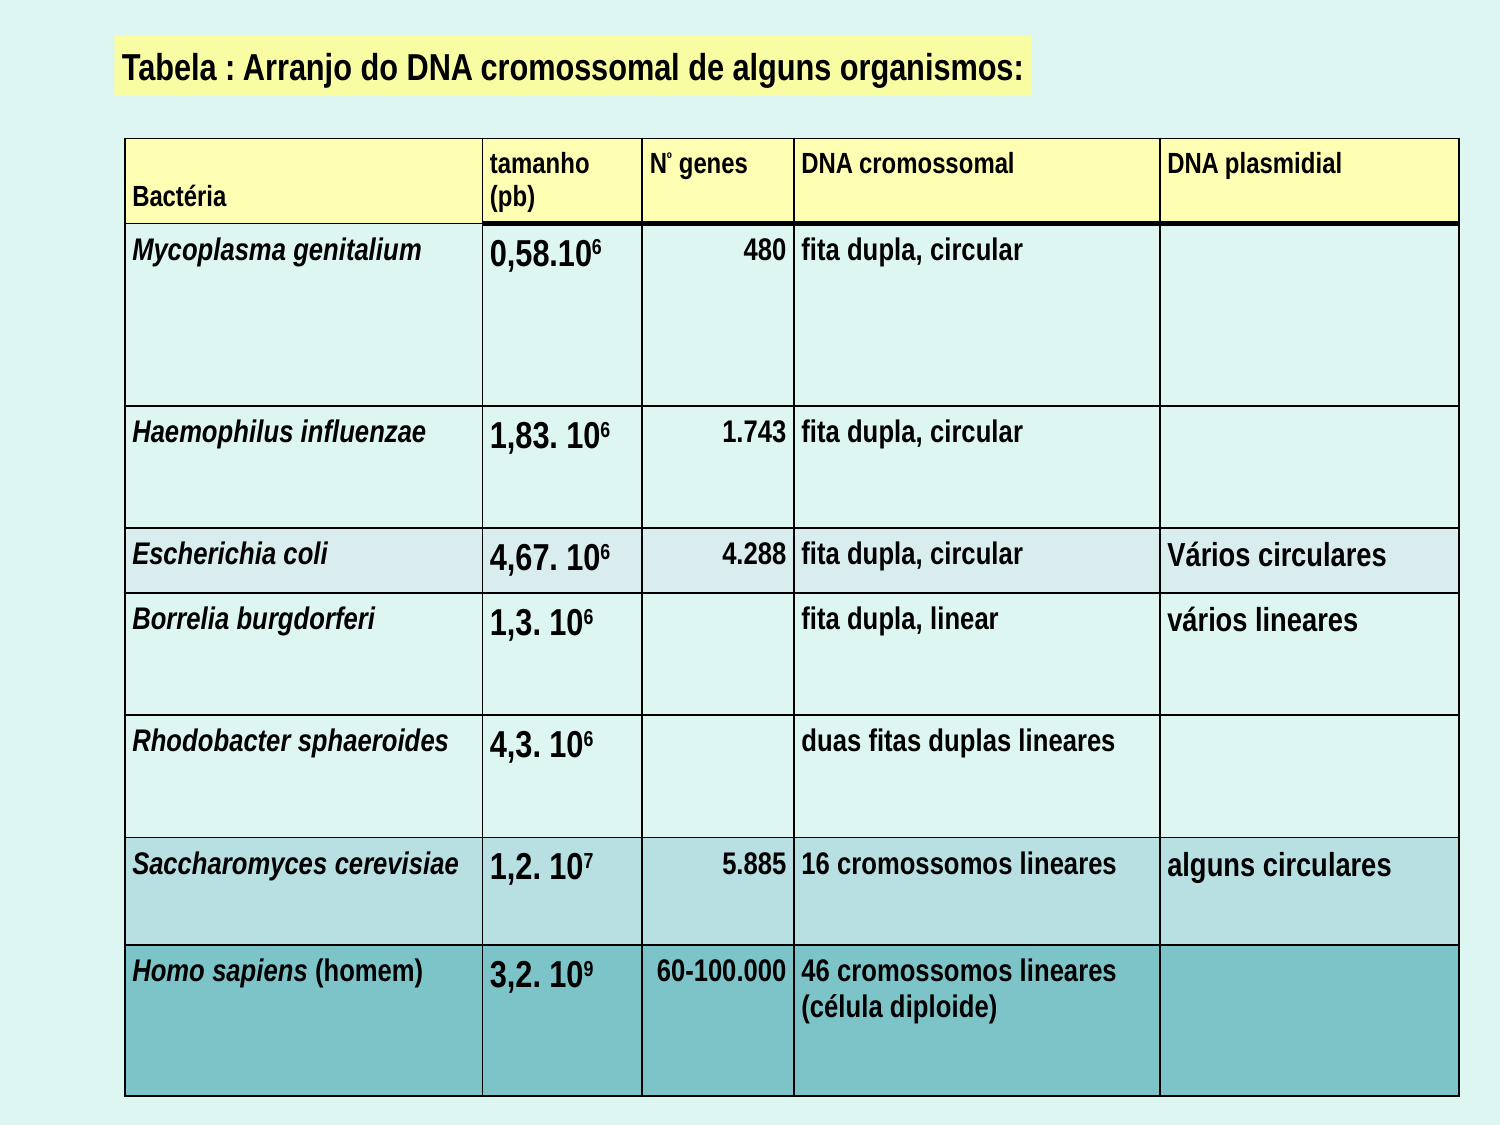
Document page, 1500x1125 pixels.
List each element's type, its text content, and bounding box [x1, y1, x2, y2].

table_cell fita dupla, circular [795, 407, 1159, 527]
table_cell fita dupla, linear [795, 594, 1159, 714]
table_cell 60-100.000 [643, 946, 793, 1095]
text_box Tabela : Arranjo do DNA cromossomal de alguns organismos: [114, 35, 1032, 96]
table_header Nº genes [643, 139, 793, 221]
table_cell Rhodobacter sphaeroides [126, 716, 482, 837]
table_cell Vários circulares [1161, 529, 1458, 592]
table_cell vários lineares [1161, 594, 1458, 714]
table_cell [1161, 407, 1458, 527]
table_cell Haemophilus influenzae [126, 407, 482, 527]
table_cell 4,67. 106 [483, 529, 641, 592]
table_cell [1161, 226, 1458, 405]
table_cell 46 cromossomos lineares (célula diploide) [795, 946, 1159, 1095]
table_cell 1,83. 106 [483, 407, 641, 527]
table_cell Saccharomyces cerevisiae [126, 838, 482, 944]
table_cell [643, 716, 793, 837]
table_cell 4.288 [643, 529, 793, 592]
table_cell [643, 594, 793, 714]
table_header DNA cromossomal [795, 139, 1159, 221]
table_cell Borrelia burgdorferi [126, 594, 482, 714]
table_cell 1,3. 106 [483, 594, 641, 714]
table_header DNA plasmidial [1161, 139, 1458, 221]
table_cell alguns circulares [1161, 838, 1458, 944]
table_cell Escherichia coli [126, 529, 482, 592]
table_cell 16 cromossomos lineares [795, 838, 1159, 944]
table_cell 1,2. 107 [483, 838, 641, 944]
table_cell fita dupla, circular [795, 529, 1159, 592]
table_cell 0,58.106 [483, 226, 641, 405]
table_cell 1.743 [643, 407, 793, 527]
table_cell 3,2. 109 [483, 946, 641, 1095]
table_cell 480 [643, 226, 793, 405]
table_cell 4,3. 106 [483, 716, 641, 837]
table_header tamanho (pb) [483, 139, 641, 221]
table_cell Homo sapiens (homem) [126, 946, 482, 1095]
table_cell 5.885 [643, 838, 793, 944]
table_cell Mycoplasma genitalium [126, 224, 482, 405]
table_cell fita dupla, circular [795, 226, 1159, 405]
table_cell duas fitas duplas lineares [795, 716, 1159, 837]
table_cell [1161, 946, 1458, 1095]
table_cell [1161, 716, 1458, 837]
table_header Bactéria [126, 139, 482, 223]
